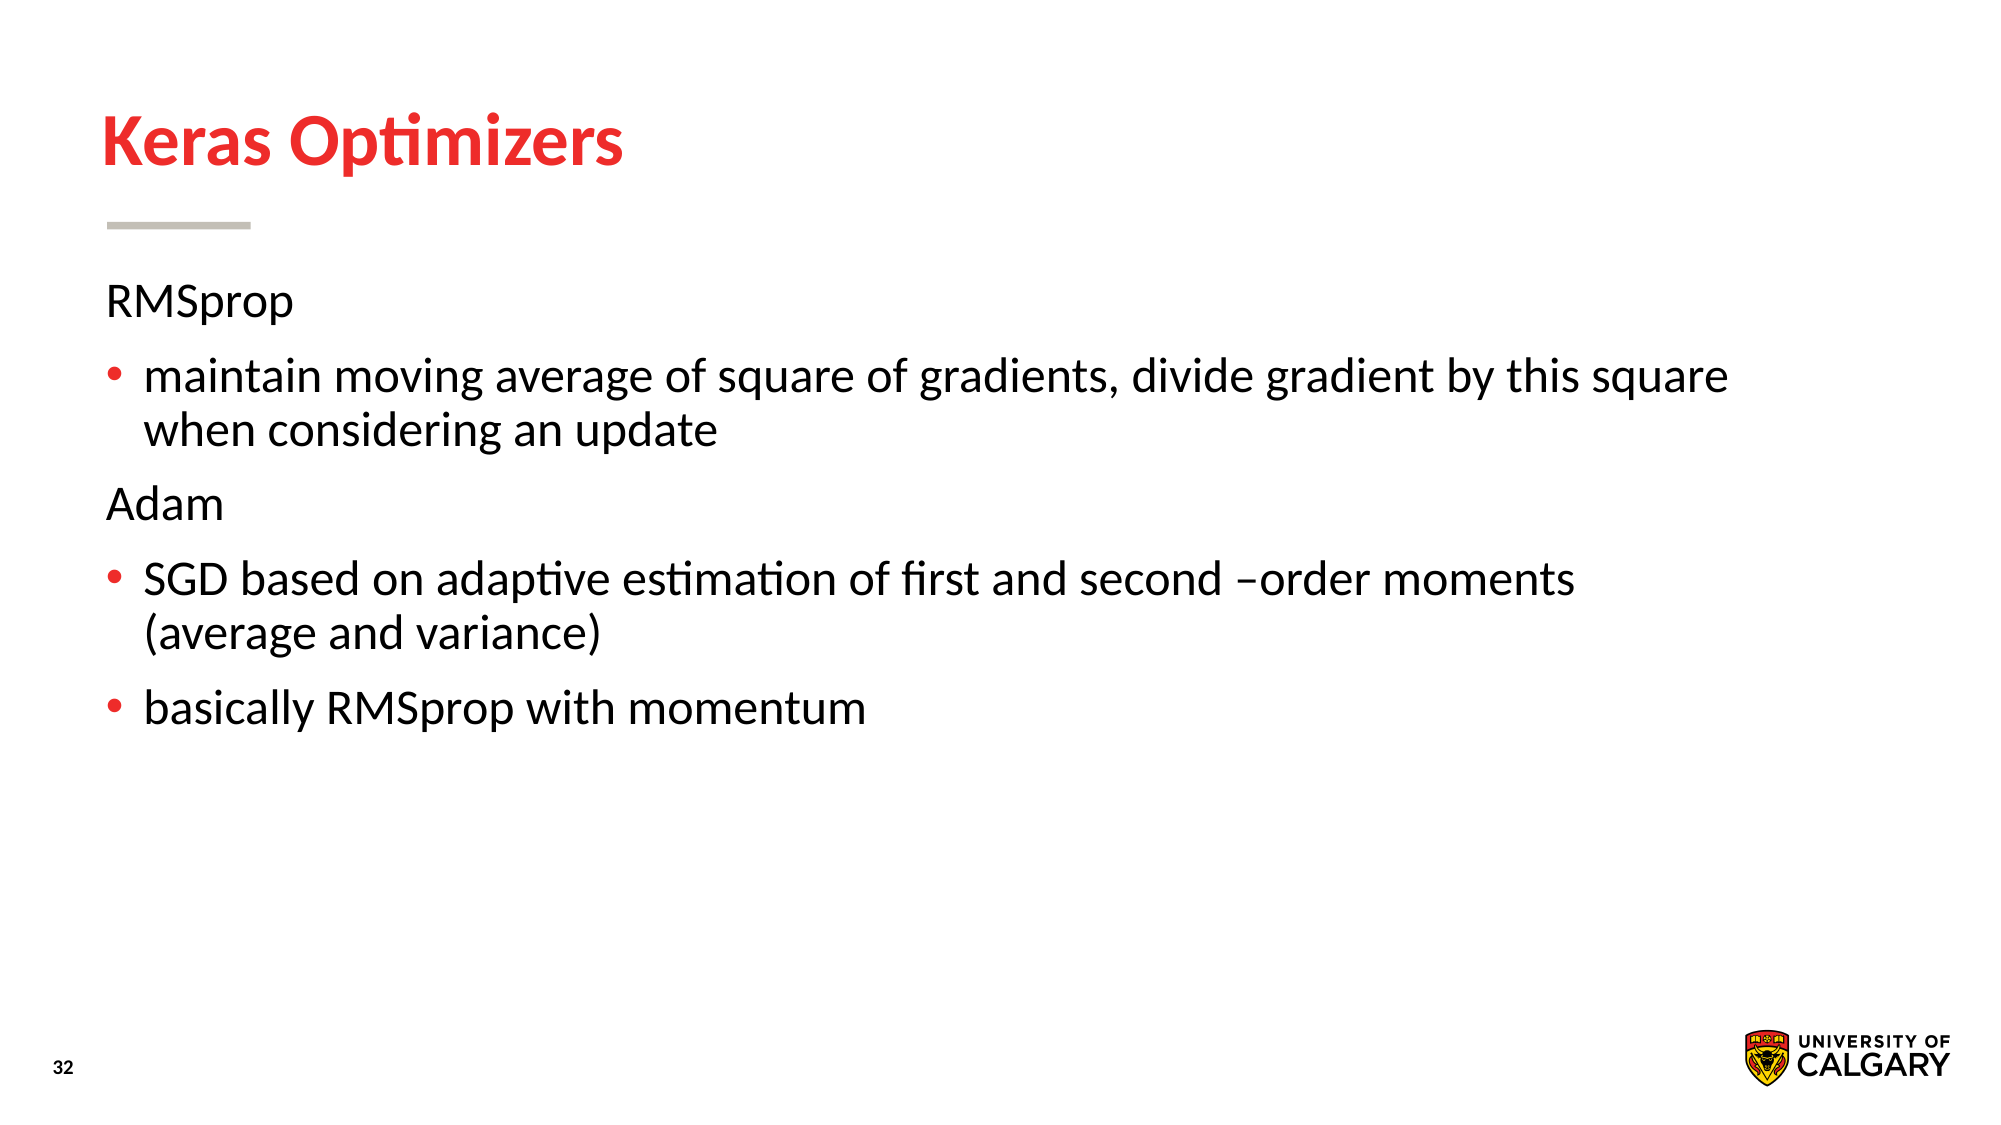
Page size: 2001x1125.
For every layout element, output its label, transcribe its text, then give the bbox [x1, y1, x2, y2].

picture [1722, 1012, 1973, 1099]
title Keras Optimizers [87, 60, 1774, 222]
list RMSprop maintain moving average of square of gradients, divide gradient by this square when considering an update Adam SGD based on adaptive estimation of first and second –order moments (average and variance) basically RMSprop with momentum [91, 266, 1774, 981]
